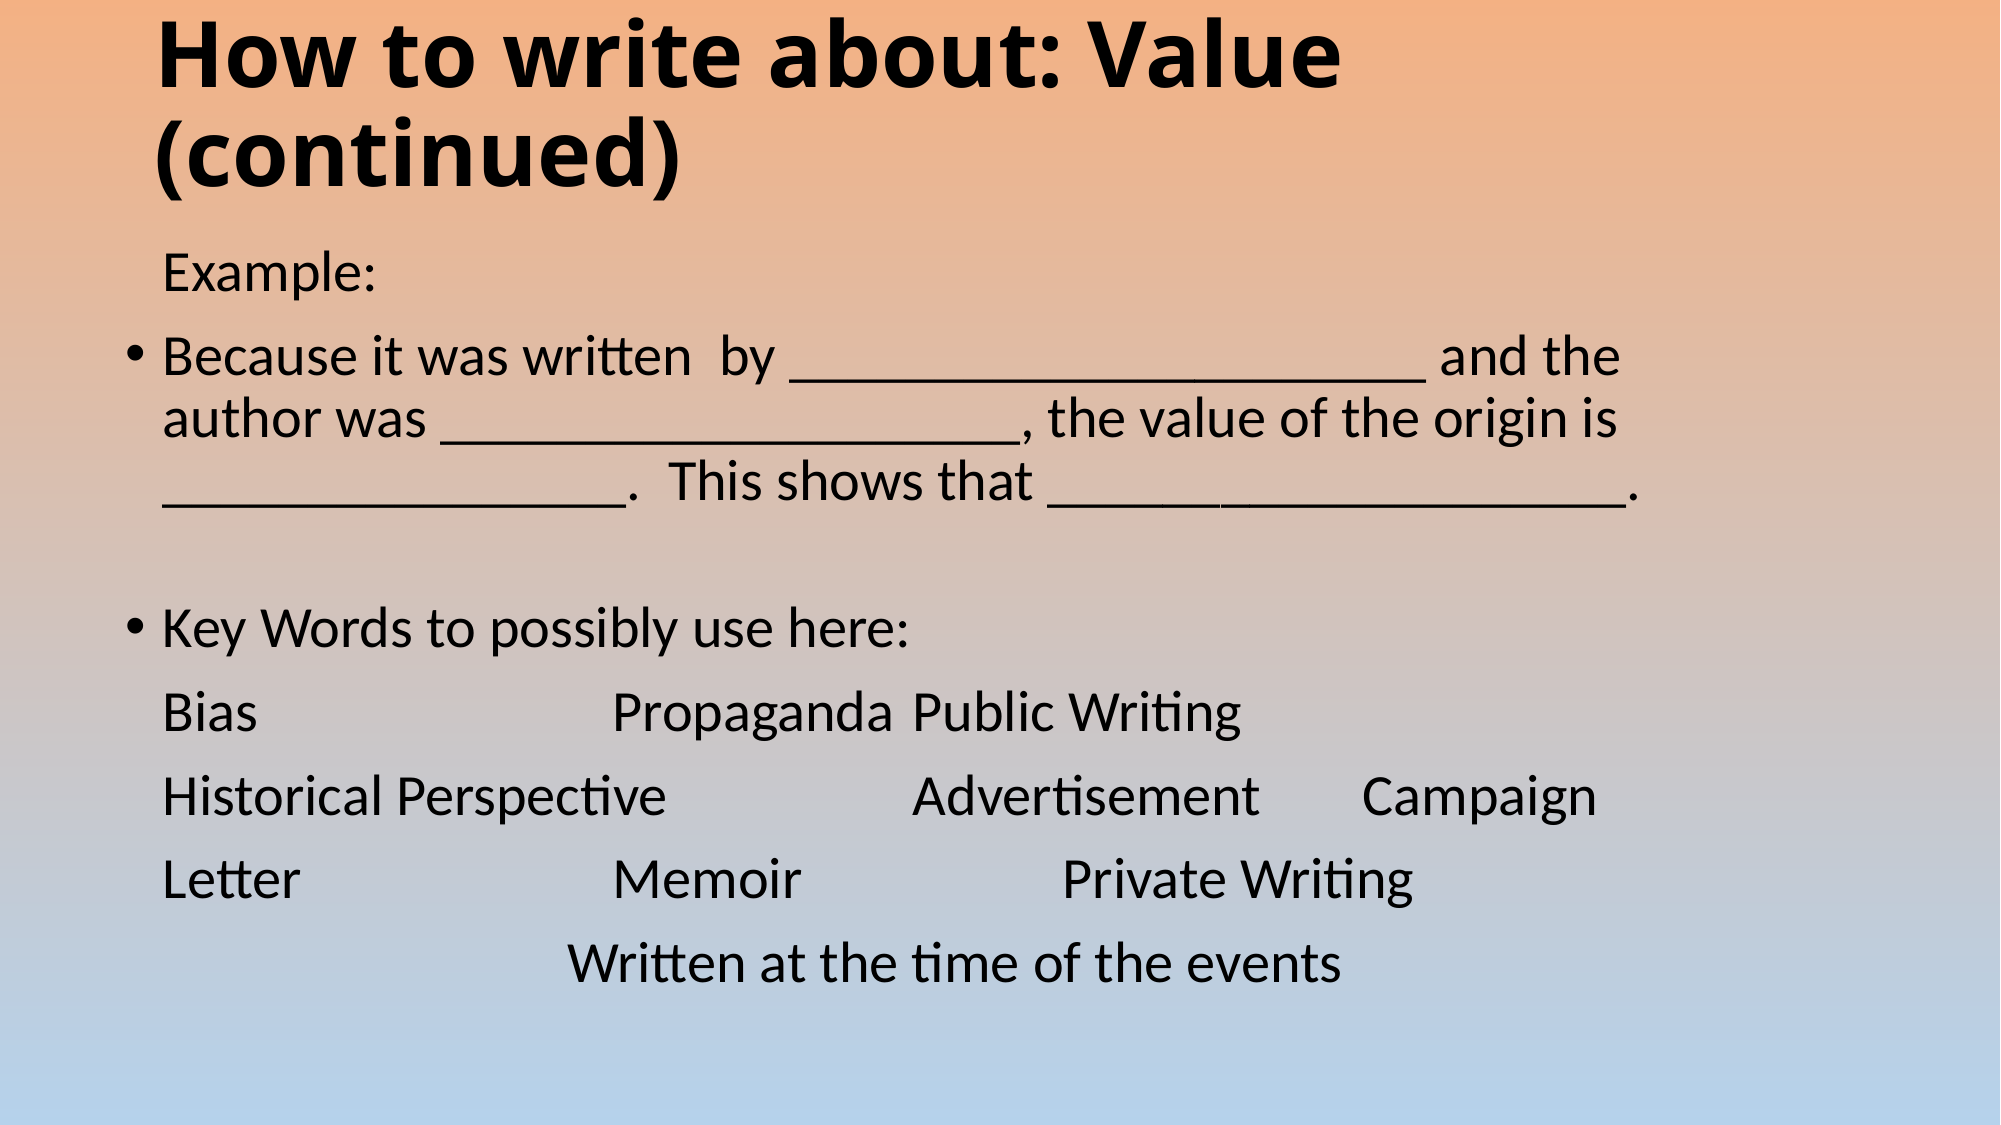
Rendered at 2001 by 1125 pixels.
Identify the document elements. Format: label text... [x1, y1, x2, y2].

list Example: Because it was written by ______________________ and the author was ____________________, the value of the origin is ________________. This shows that ____________________. Key Words to possibly use here: Bias Propaganda Public Writing Historical Perspective Advertisement Campaign Letter Memoir Private Writing Written at the time of the events [110, 233, 1763, 980]
title How to write about: Value (continued) [139, 0, 1865, 215]
